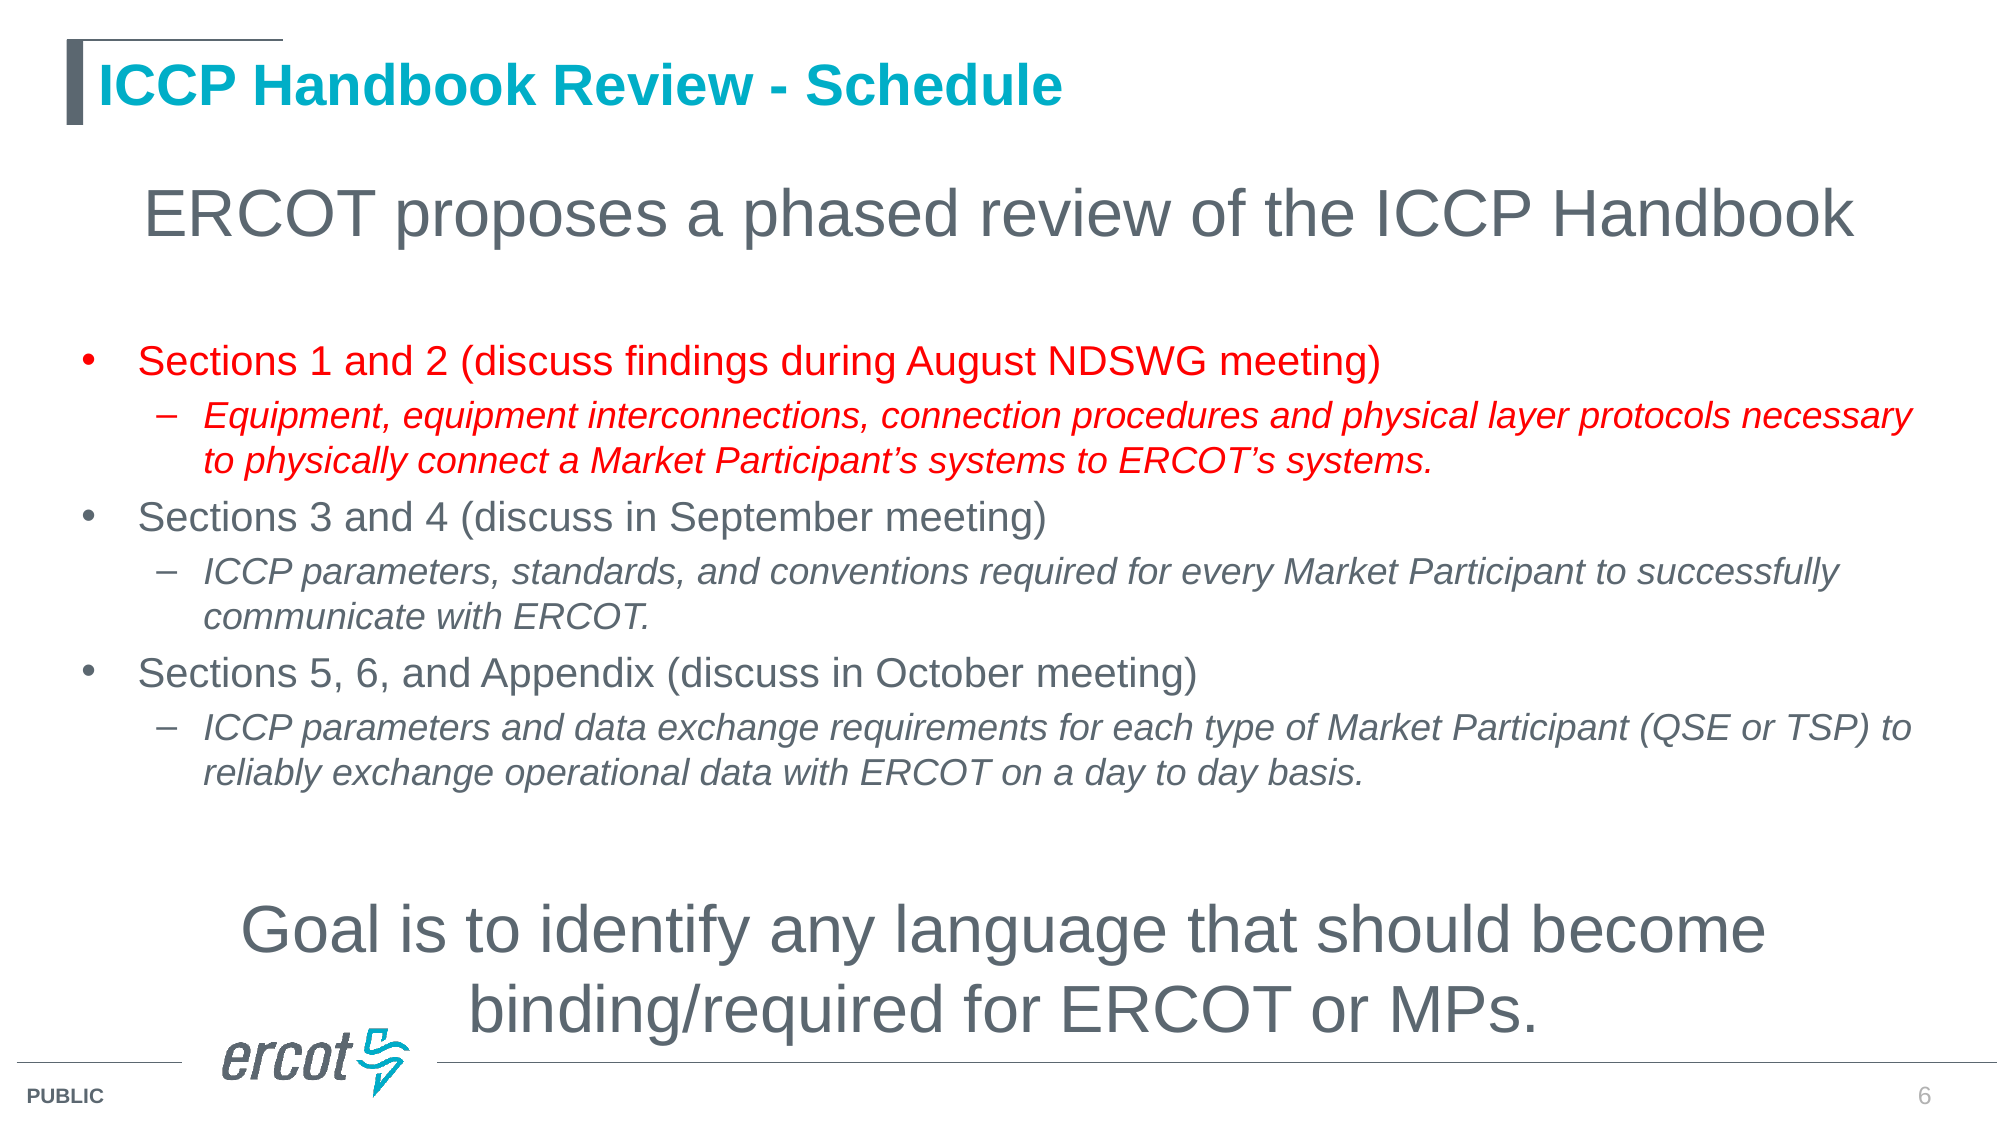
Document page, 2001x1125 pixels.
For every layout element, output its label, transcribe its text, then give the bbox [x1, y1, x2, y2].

slide_number 6 [1866, 1076, 1984, 1113]
list ERCOT proposes a phased review of the ICCP Handbook Sections 1 and 2 (discuss findings during August NDSWG meeting) Equipment, equipment interconnections, connection procedures and physical layer protocols necessary to physically connect a Market Participant’s systems to ERCOT’s systems. Sections 3 and 4 (discuss in September meeting) ICCP parameters, standards, and conventions required for every Market Participant to successfully communicate with ERCOT. Sections 5, 6, and Appendix (discuss in October meeting) ICCP parameters and data exchange requirements for each type of Market Participant (QSE or TSP) to reliably exchange operational data with ERCOT on a day to day basis. Goal is to identify any language that should become binding/required for ERCOT or MPs. [66, 162, 1934, 992]
title ICCP Handbook Review - Schedule [83, 39, 1934, 125]
picture [218, 1024, 413, 1100]
